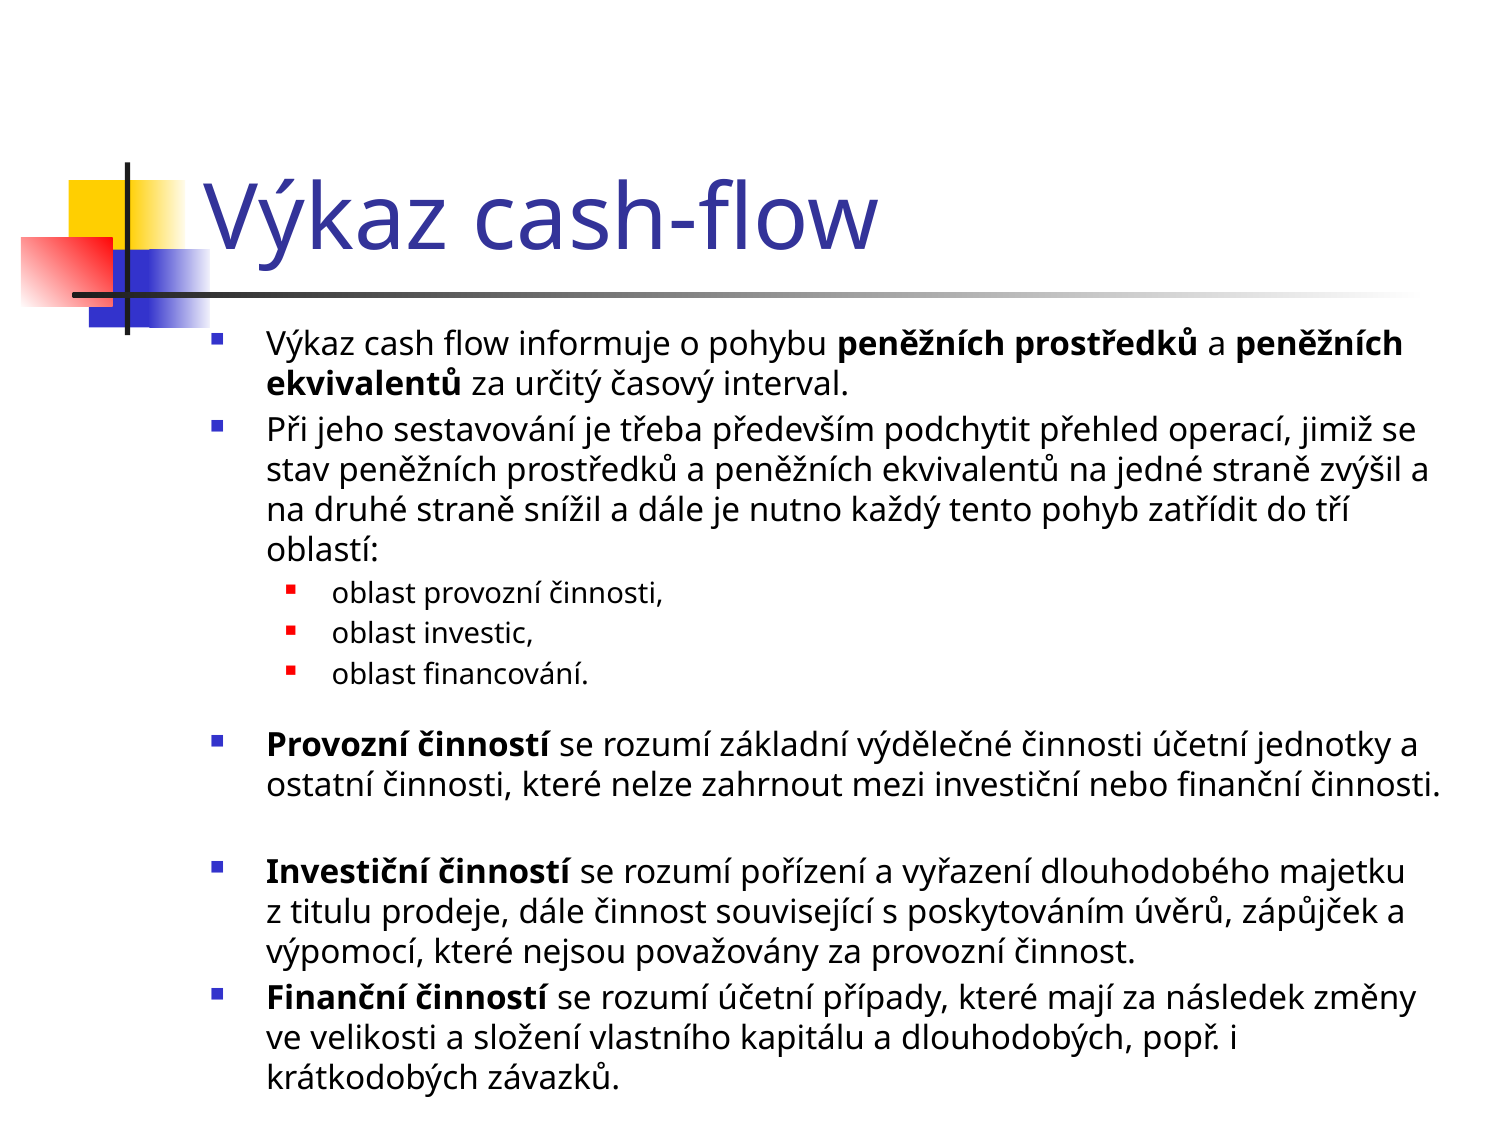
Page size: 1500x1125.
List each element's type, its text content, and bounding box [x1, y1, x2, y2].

title Výkaz cash-flow [188, 35, 1468, 275]
list Výkaz cash flow informuje o pohybu peněžních prostředků a peněžních ekvivalentů za určitý časový interval. Při jeho sestavování je třeba především podchytit přehled operací, jimiž se stav peněžních prostředků a peněžních ekvivalentů na jedné straně zvýšil a na druhé straně snížil a dále je nutno každý tento pohyb zatřídit do tří oblastí: oblast provozní činnosti, oblast investic, oblast financování. Provozní činností se rozumí základní výdělečné činnosti účetní jednotky a ostatní činnosti, které nelze zahrnout mezi investiční nebo finanční činnosti. Investiční činností se rozumí pořízení a vyřazení dlouhodobého majetku z titulu prodeje, dále činnost související s poskytováním úvěrů, zápůjček a výpomocí, které nejsou považovány za provozní činnost. Finanční činností se rozumí účetní případy, které mají za následek změny ve velikosti a složení vlastního kapitálu a dlouhodobých, popř. i krátkodobých závazků. [194, 314, 1470, 1071]
